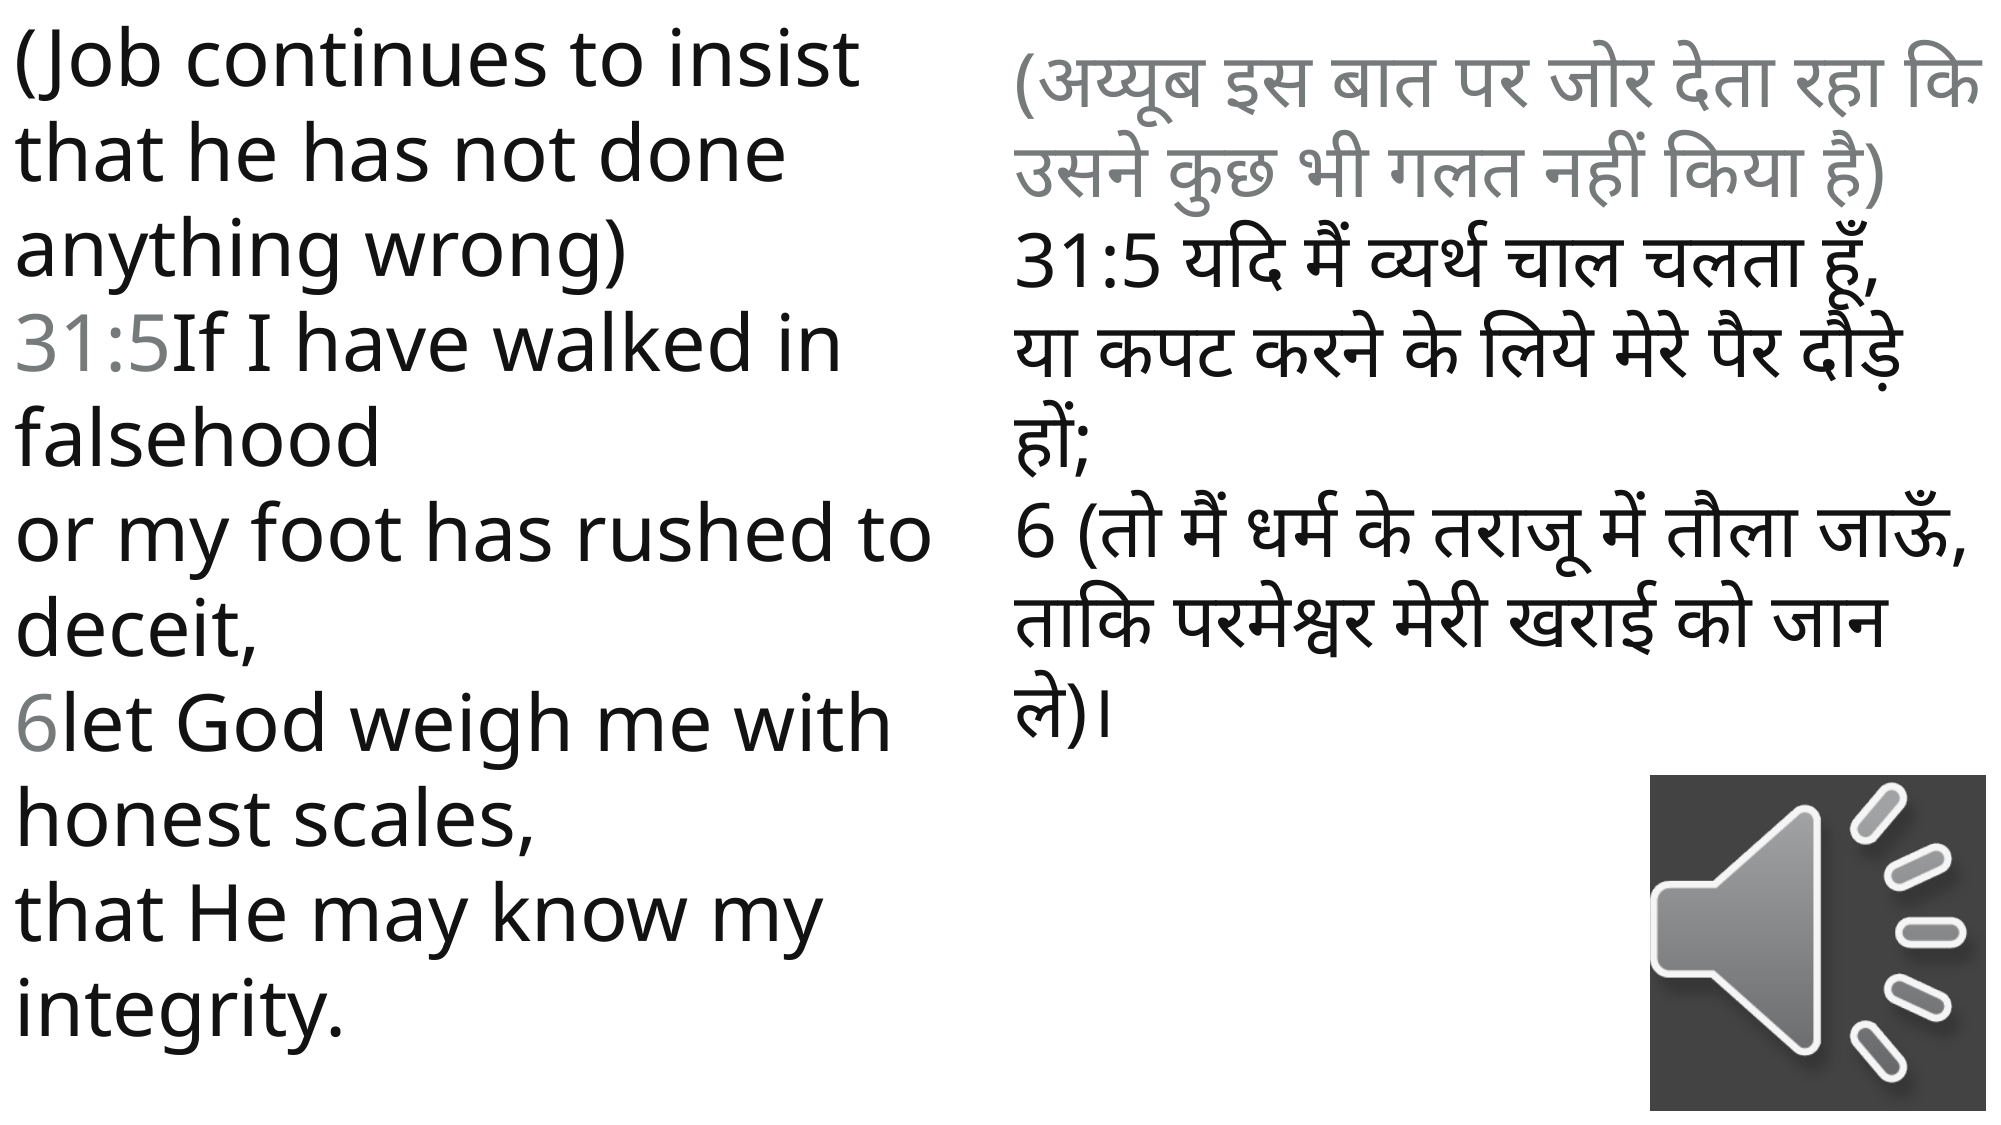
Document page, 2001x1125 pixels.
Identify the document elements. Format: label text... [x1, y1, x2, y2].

text_box (अय्यूब इस बात पर जोर देता रहा कि उसने कुछ भी गलत नहीं किया है) 31:5 यदि मैं व्यर्थ चाल चलता हूँ, या कपट करने के लिये मेरे पैर दौड़े हों; 6 (तो मैं धर्म के तराजू में तौला जाऊँ, ताकि परमेश्वर मेरी खराई को जान ले)। [999, 24, 2000, 1101]
picture [1648, 773, 1987, 1112]
text_box (Job continues to insist that he has not done anything wrong) 31:5If I have walked in falsehood or my foot has rushed to deceit, 6let God weigh me with honest scales, that He may know my integrity. [0, 0, 981, 1125]
